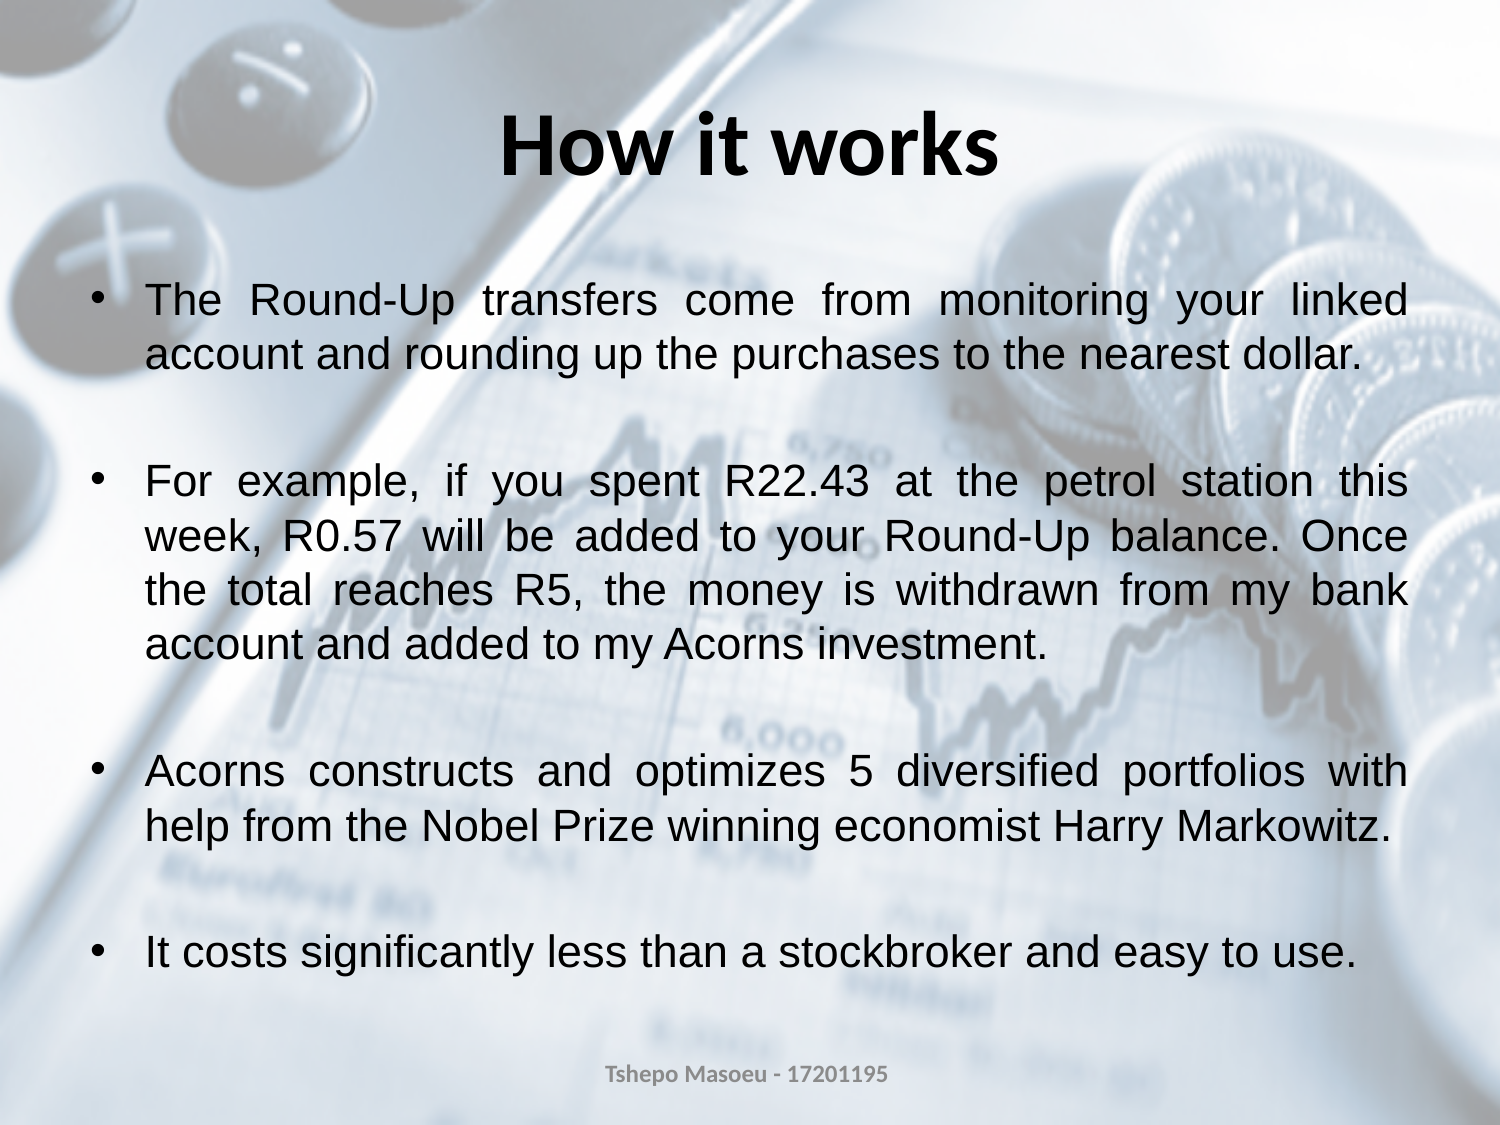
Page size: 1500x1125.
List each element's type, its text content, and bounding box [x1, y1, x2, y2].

list The Round-Up transfers come from monitoring your linked account and rounding up the purchases to the nearest dollar. For example, if you spent R22.43 at the petrol station this week, R0.57 will be added to your Round-Up balance. Once the total reaches R5, the money is withdrawn from my bank account and added to my Acorns investment. Acorns constructs and optimizes 5 diversified portfolios with help from the Nobel Prize winning economist Harry Markowitz. It costs significantly less than a stockbroker and easy to use. [75, 262, 1425, 1005]
footer Tshepo Masoeu - 17201195 [512, 1042, 988, 1103]
title How it works [75, 45, 1425, 233]
